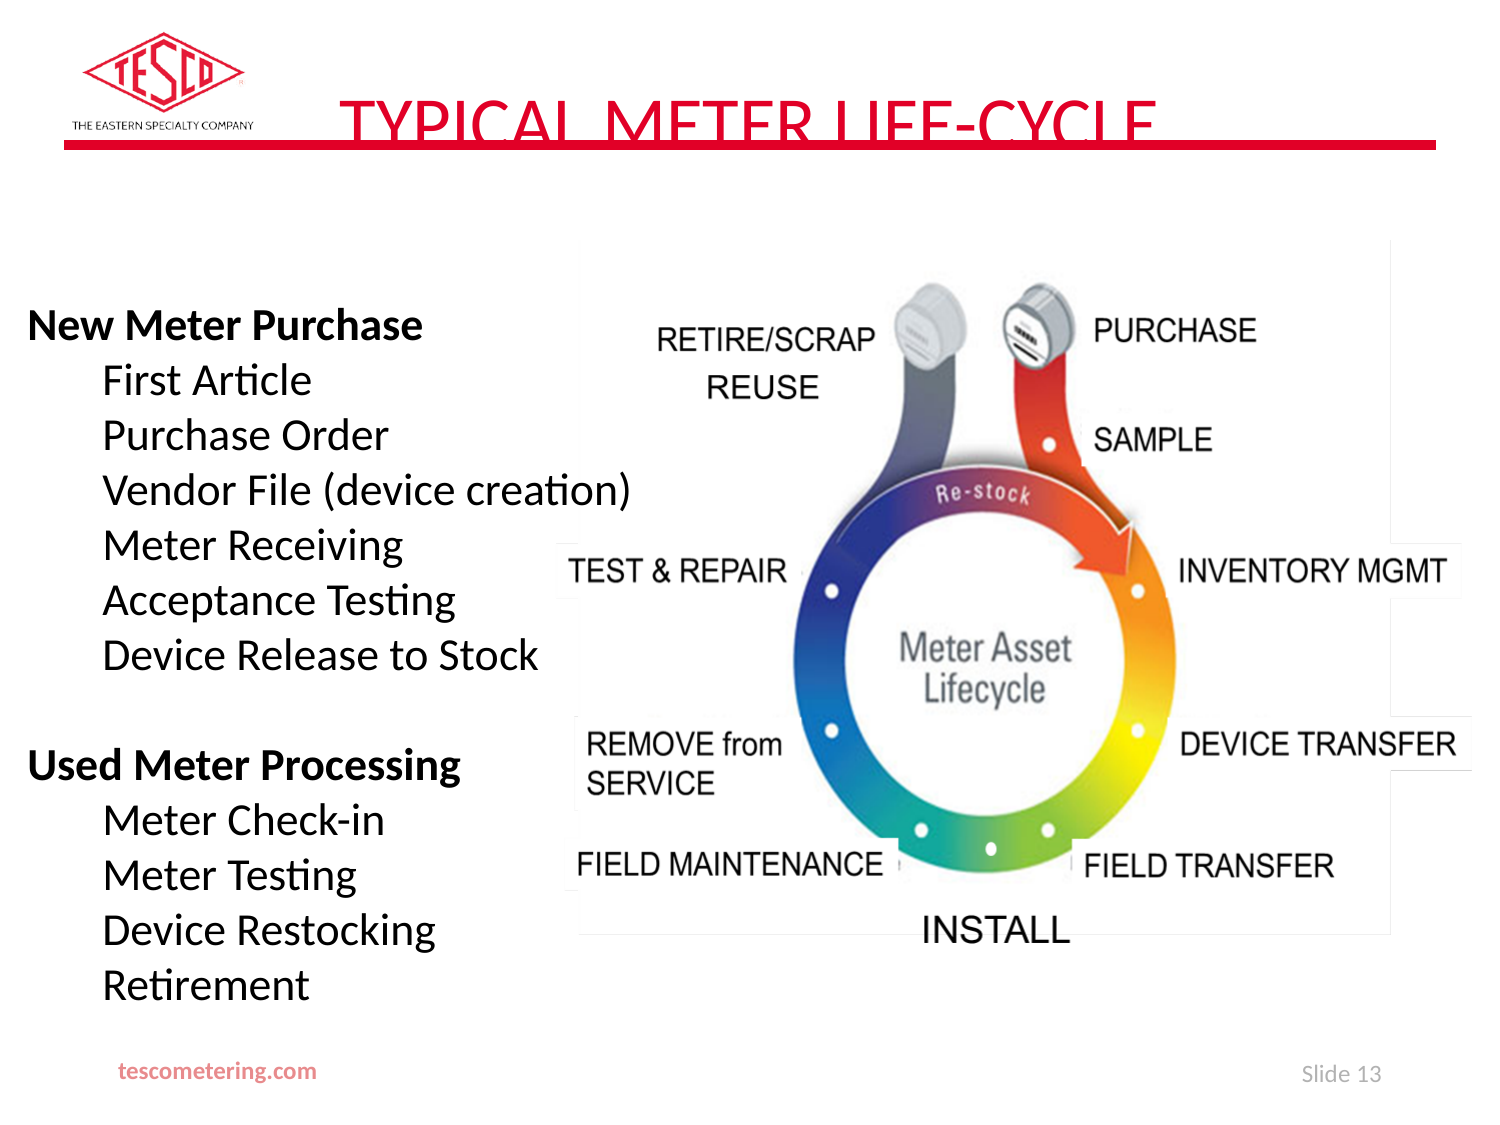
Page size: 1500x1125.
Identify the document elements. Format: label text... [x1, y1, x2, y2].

text_box New Meter Purchase First Article Purchase Order Vendor File (device creation) Meter Receiving Acceptance Testing Device Release to Stock Used Meter Processing Meter Check-in Meter Testing Device Restocking Retirement [12, 287, 763, 1017]
picture [549, 240, 1475, 975]
title Typical Meter Life-Cycle [75, 62, 1425, 188]
slide_number 13 [1059, 1042, 1397, 1103]
footer tescometering.com [103, 1039, 610, 1100]
picture [72, 25, 256, 138]
